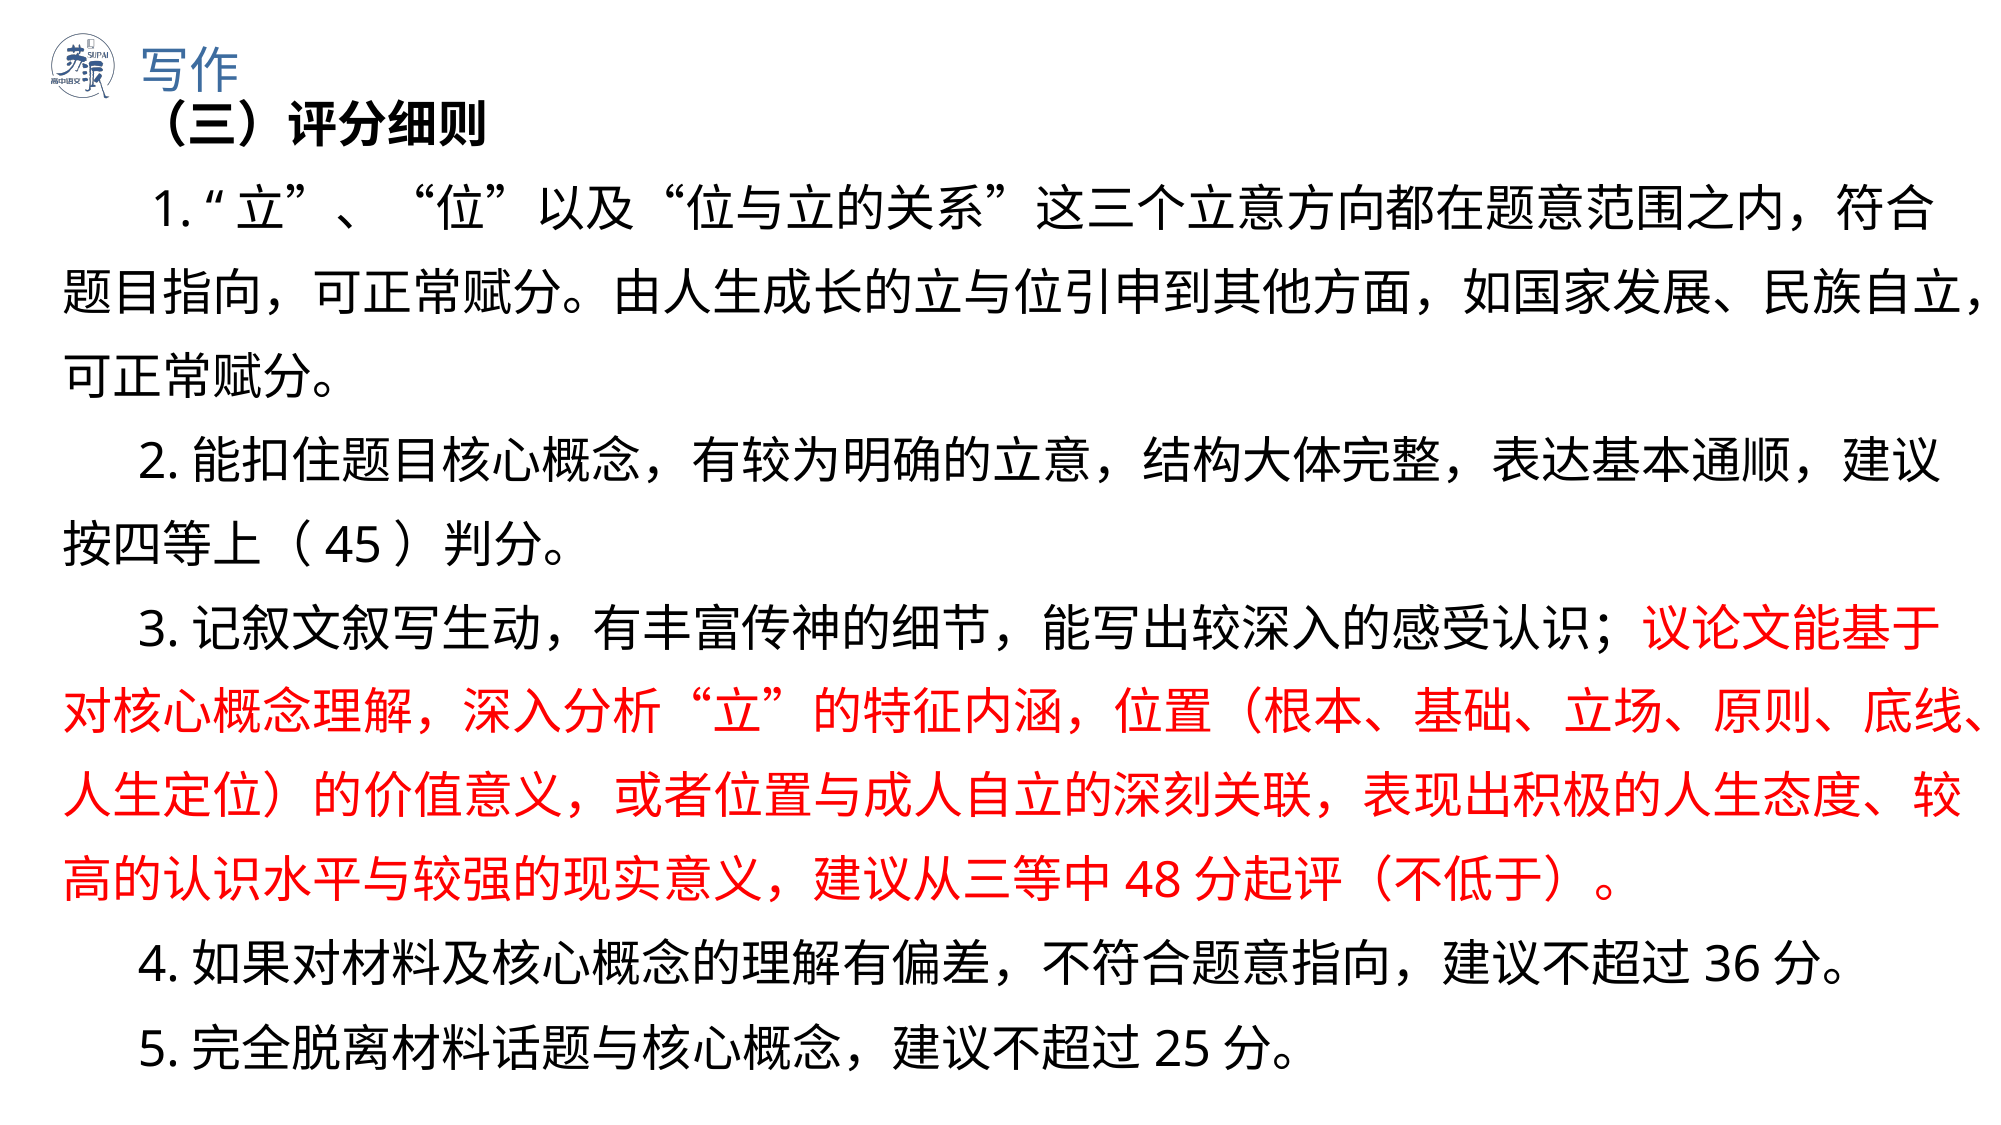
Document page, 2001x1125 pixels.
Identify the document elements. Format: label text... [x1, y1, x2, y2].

picture [47, 30, 117, 100]
text_box 写作 [125, 31, 277, 60]
text_box （三）评分细则 1. “立”、“位”以及“位与立的关系”这三个立意方向都在题意范围之内，符合题目指向，可正常赋分。由人生成长的立与位引申到其他方面，如国家发展、民族自立，可正常赋分。 2.能扣住题目核心概念，有较为明确的立意，结构大体完整，表达基本通顺，建议按四等上（45）判分。 3.记叙文叙写生动，有丰富传神的细节，能写出较深入的感受认识；议论文能基于对核心概念理解，深入分析“立”的特征内涵，位置（根本、基础、立场、原则、底线、人生定位）的价值意义，或者位置与成人自立的深刻关联，表现出积极的人生态度、较高的认识水平与较强的现实意义，建议从三等中48分起评（不低于）。 4.如果对材料及核心概念的理解有偏差，不符合题意指向，建议不超过36分。 5.完全脱离材料话题与核心概念，建议不超过25分。 [48, 60, 1990, 1022]
